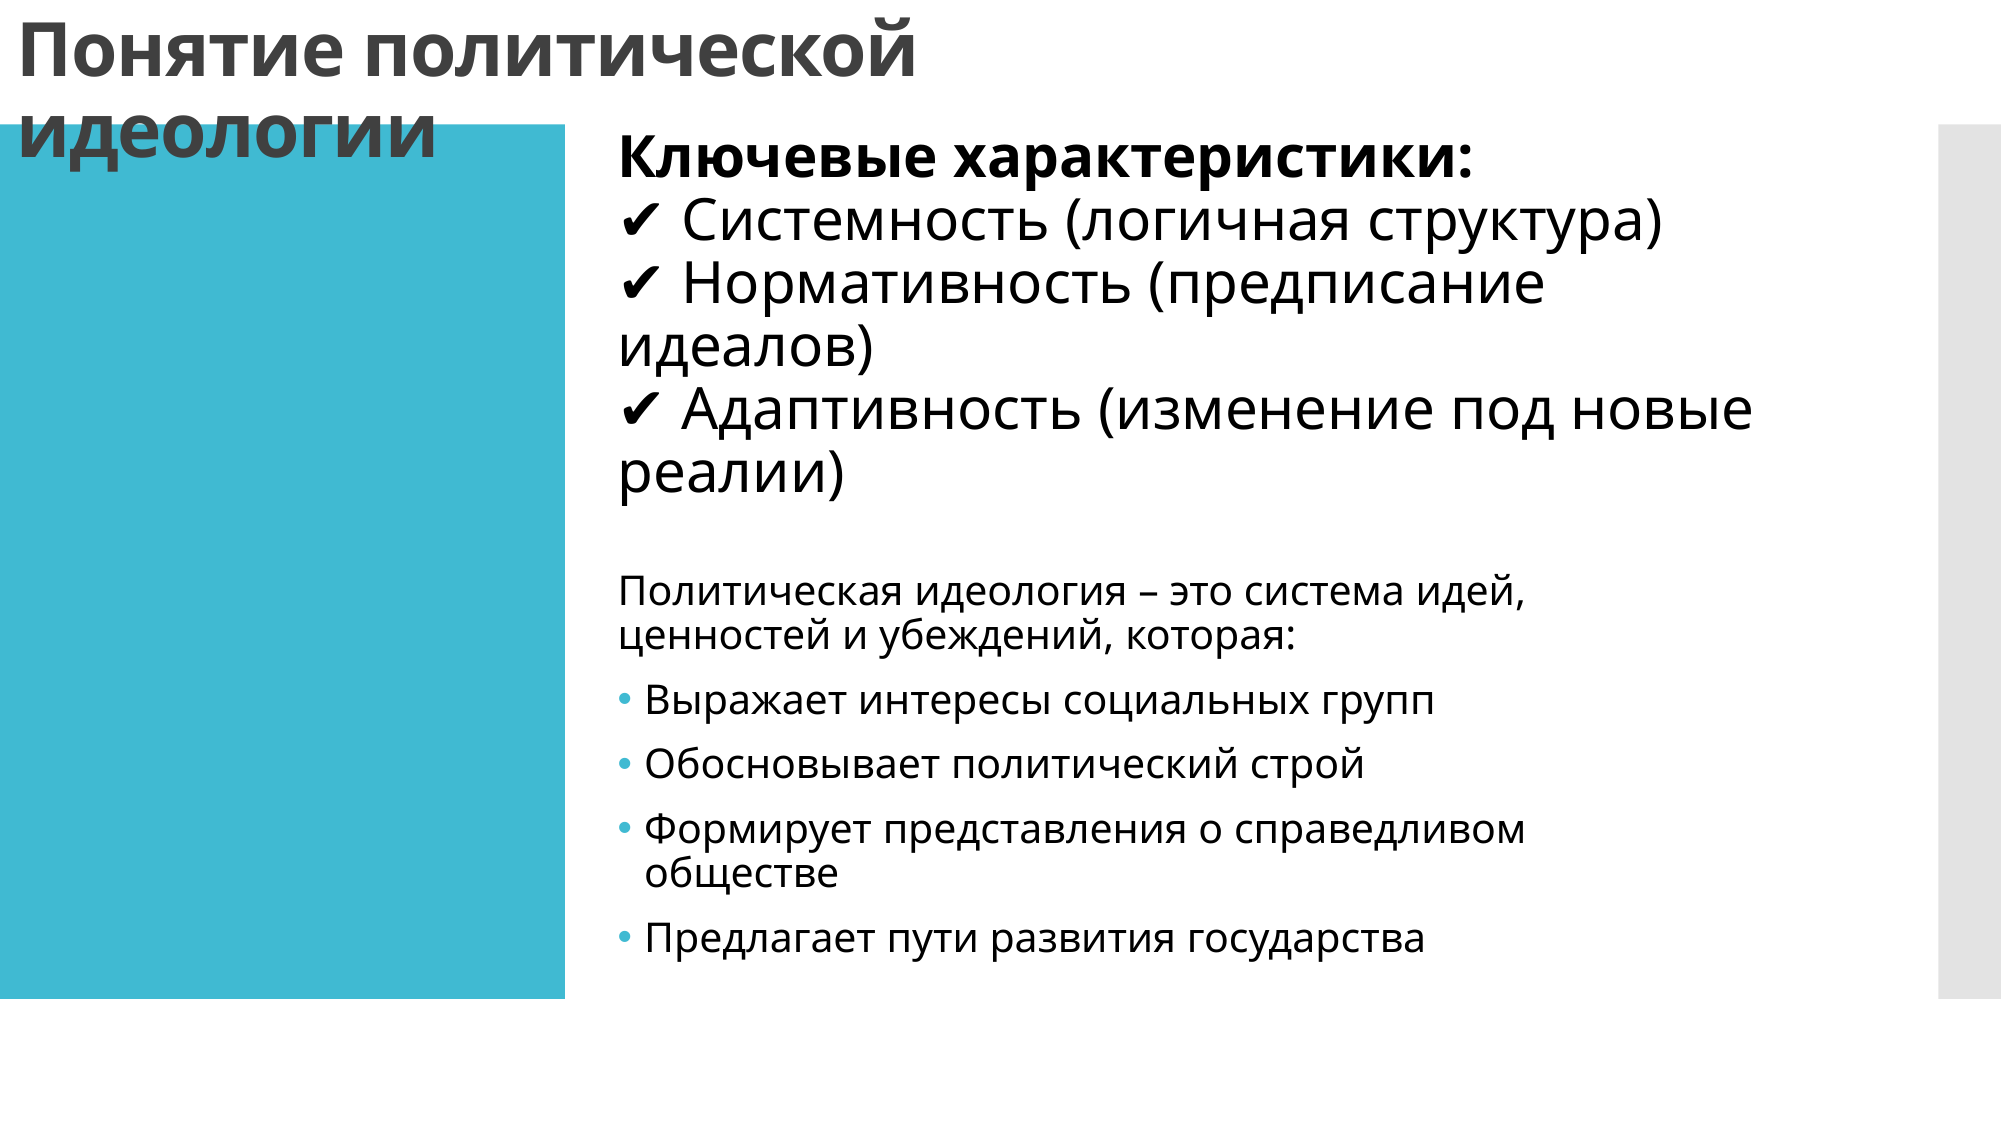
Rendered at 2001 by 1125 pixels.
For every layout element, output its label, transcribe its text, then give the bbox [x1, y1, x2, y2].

text_box Ключевые характеристики: ✔ Системность (логичная структура) ✔ Нормативность (предписание идеалов) ✔ Адаптивность (изменение под новые реалии) [602, 120, 1771, 563]
title Понятие политической идеологии [1, 0, 1037, 187]
list Политическая идеология – это система идей, ценностей и убеждений, которая: Выражает интересы социальных групп Обосновывает политический строй Формирует представления о справедливом обществе Предлагает пути развития государства [602, 563, 1726, 974]
